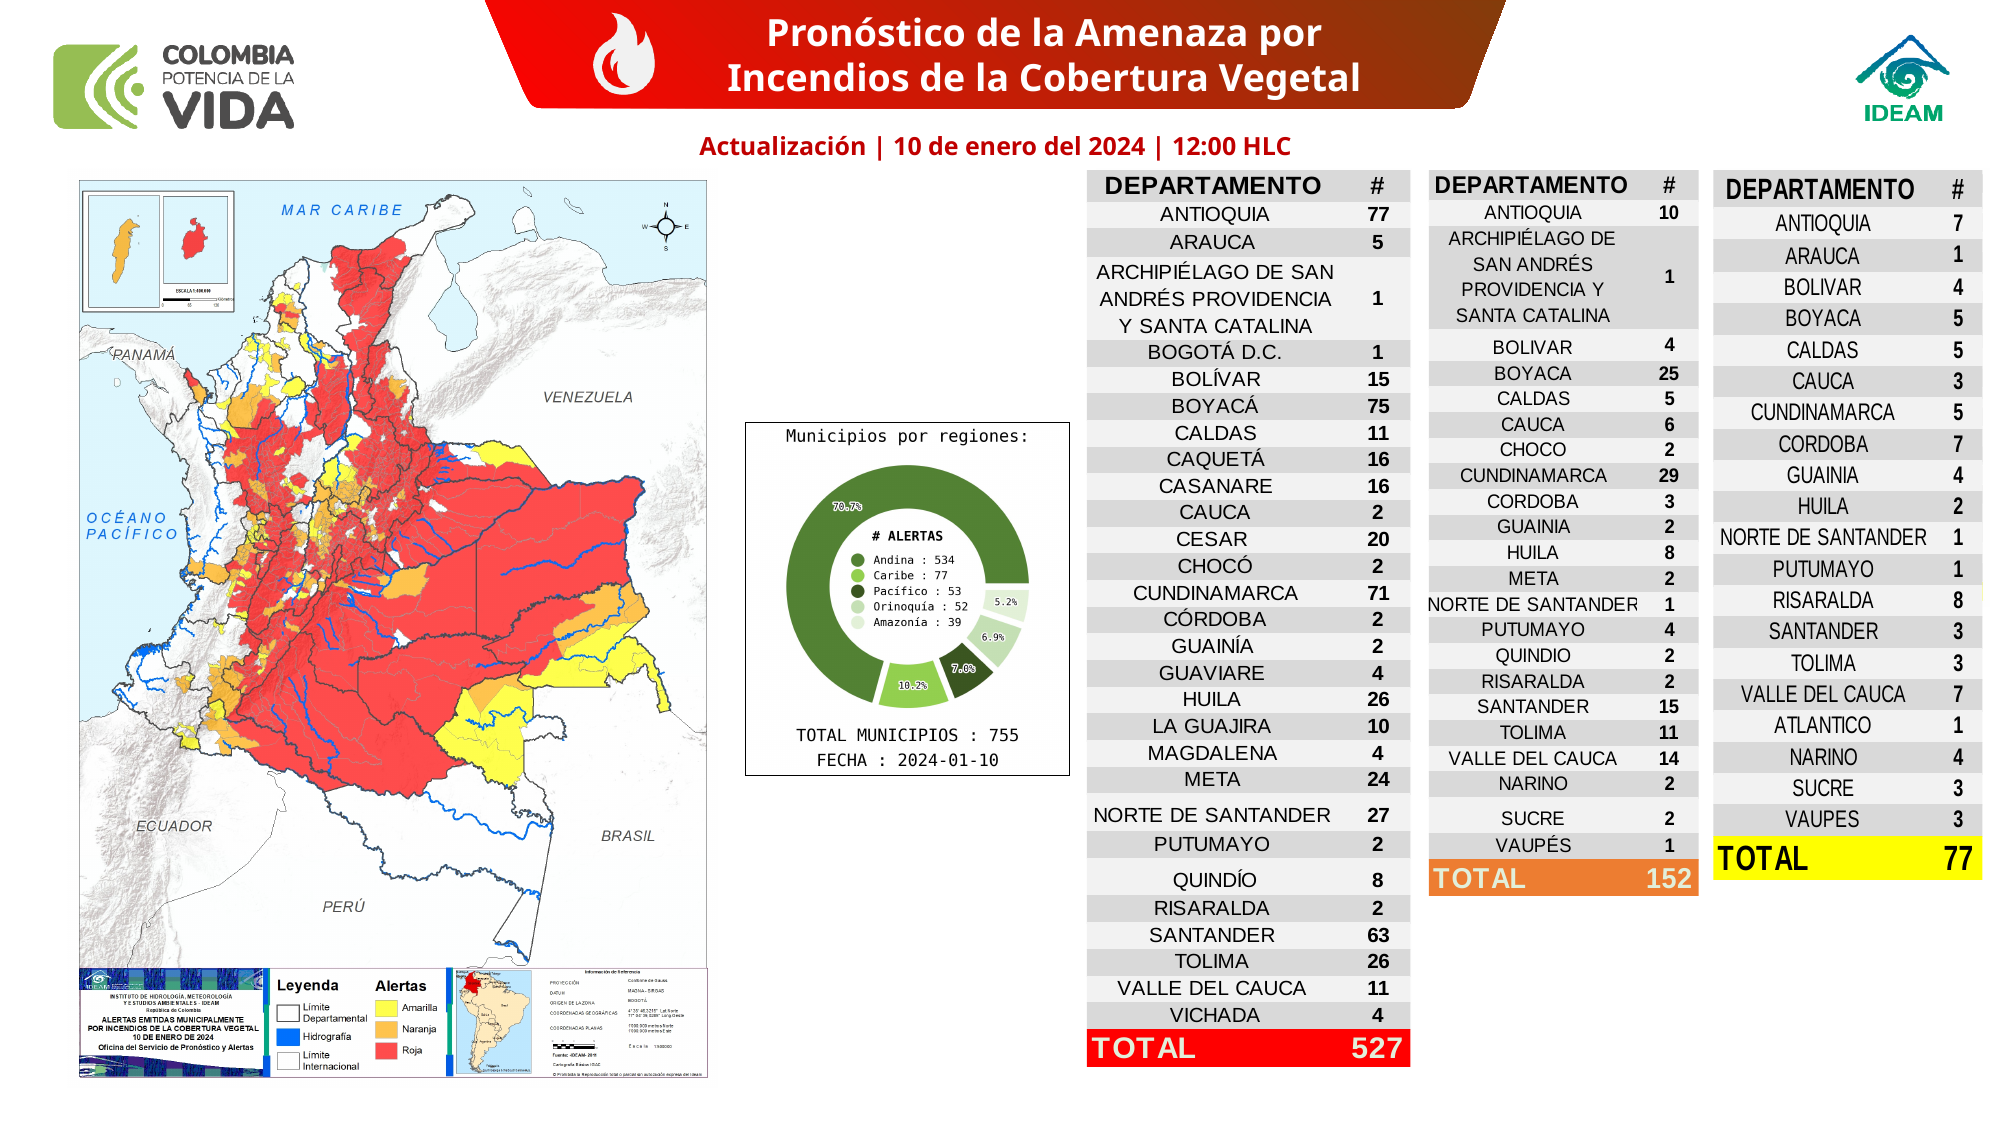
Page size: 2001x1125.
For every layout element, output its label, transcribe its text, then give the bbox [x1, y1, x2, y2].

picture [593, 12, 655, 95]
picture [0, 0, 2000, 1125]
list Actualización | 10 de enero del 2024 | 12:00 HLC [585, 126, 1407, 188]
